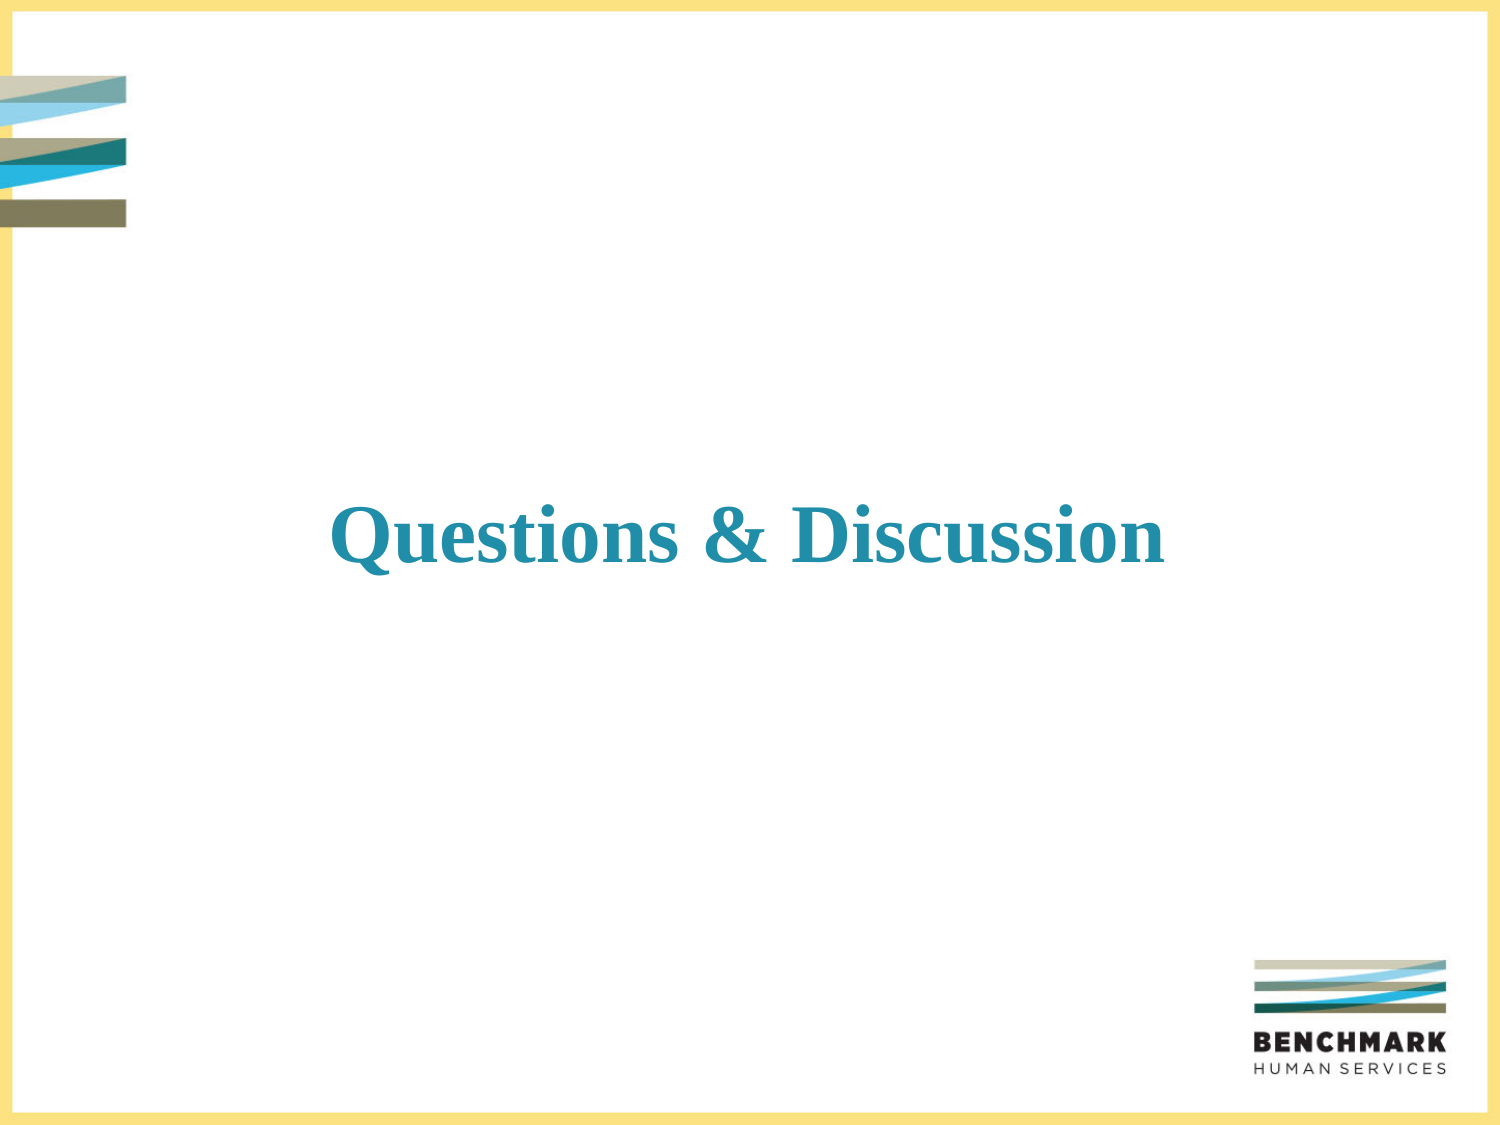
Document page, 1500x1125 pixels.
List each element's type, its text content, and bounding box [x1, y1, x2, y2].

title Questions & Discussion [138, 471, 1358, 604]
picture [0, 0, 1500, 1125]
